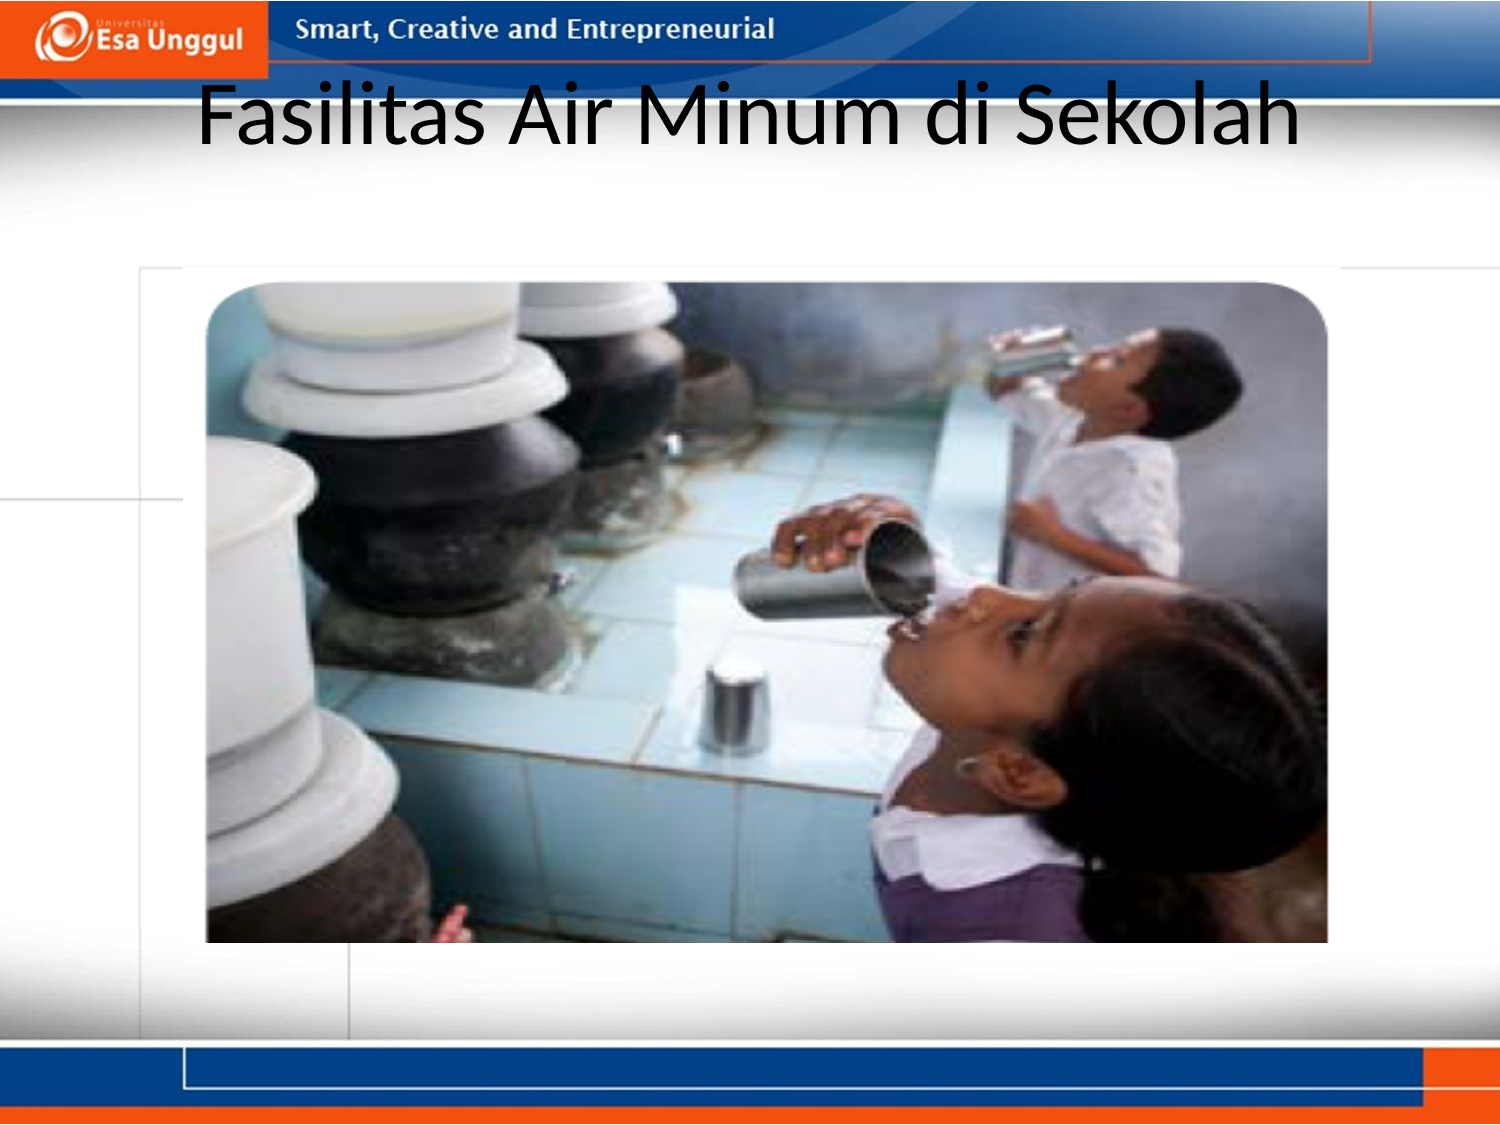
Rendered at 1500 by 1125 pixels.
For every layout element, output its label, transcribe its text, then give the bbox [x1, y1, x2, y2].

picture [0, 1, 1500, 1124]
title Fasilitas Air Minum di Sekolah [75, 45, 1425, 233]
